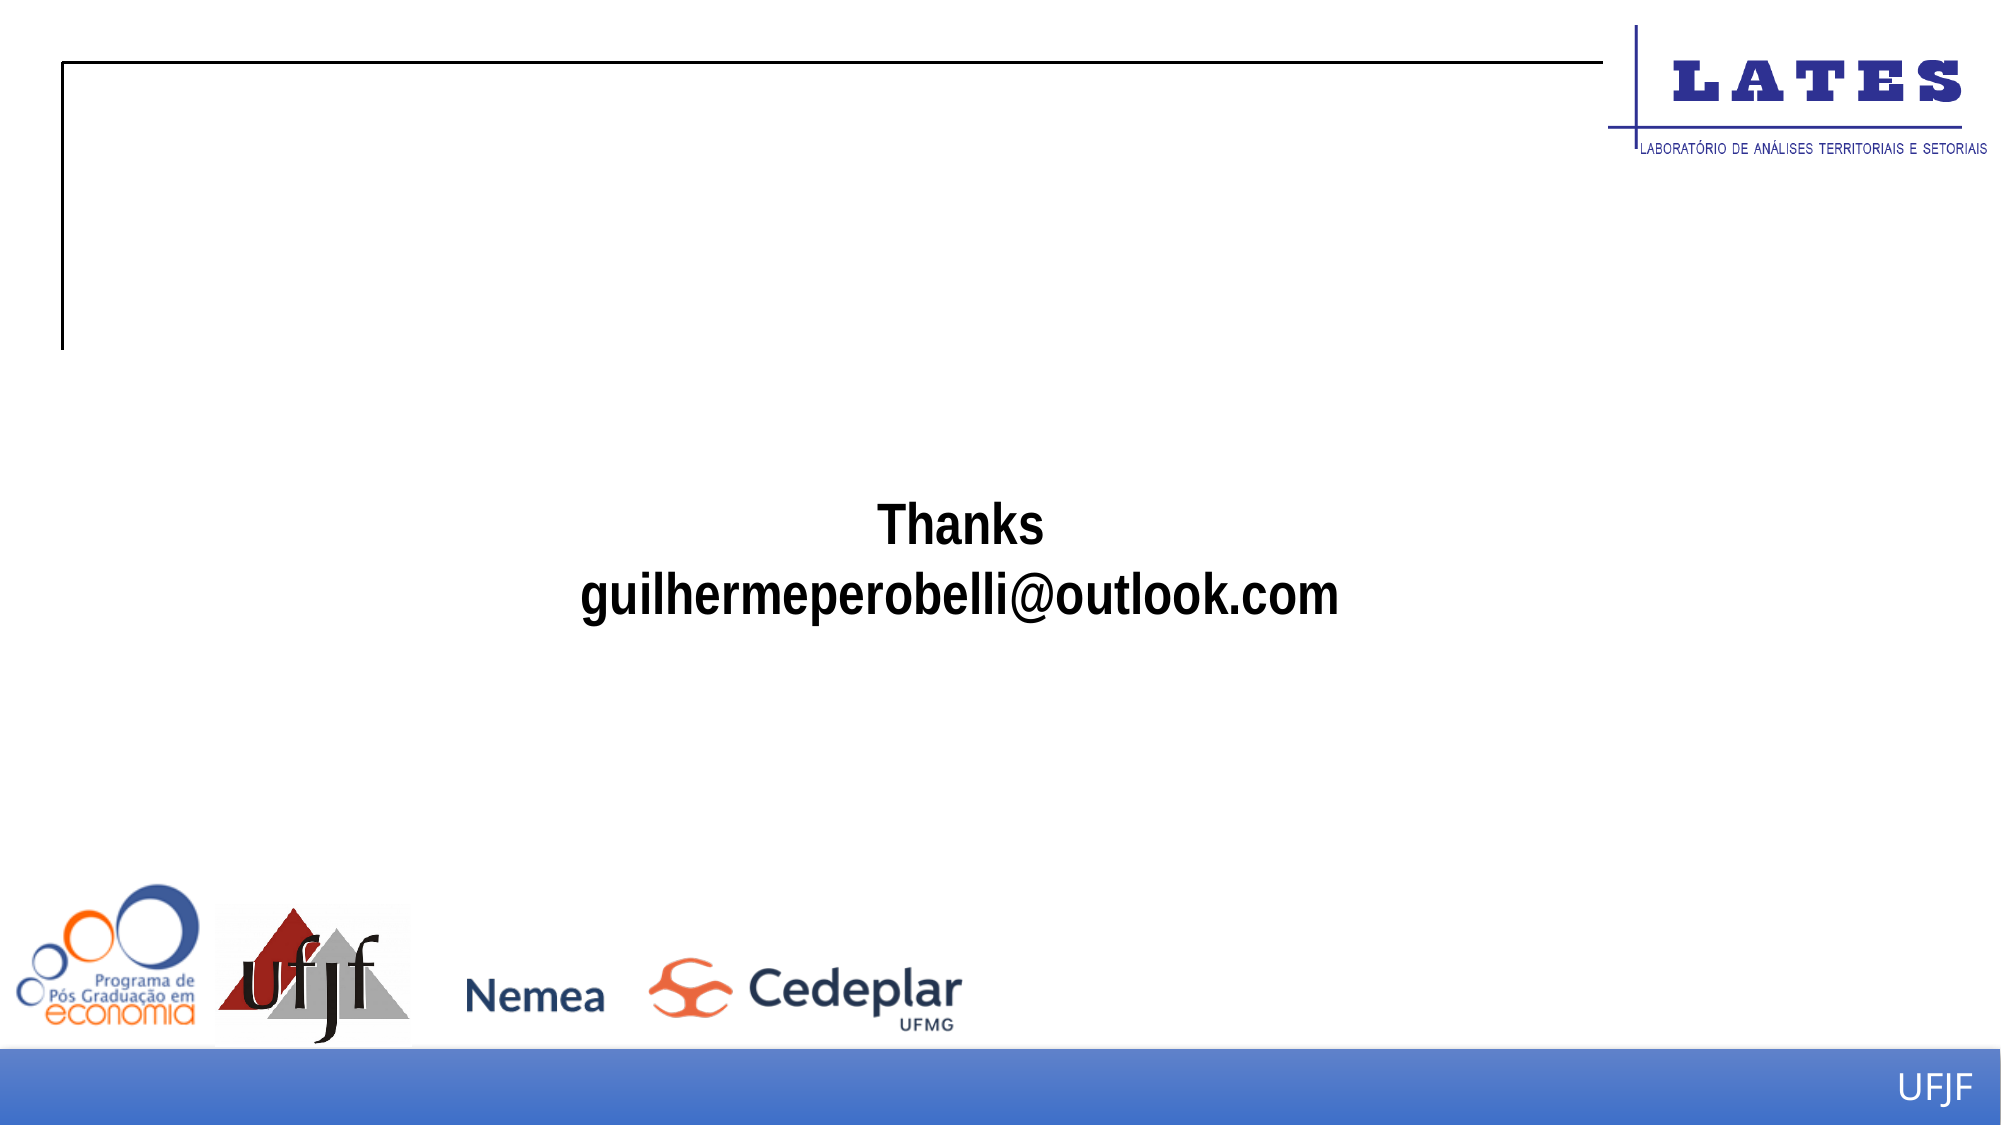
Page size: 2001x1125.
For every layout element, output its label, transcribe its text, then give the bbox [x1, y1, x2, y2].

picture [215, 904, 412, 1047]
picture [1603, 19, 1993, 162]
picture [436, 953, 963, 1049]
picture [12, 878, 203, 1028]
text_box Thanks guilhermeperobelli@outlook.com [468, 440, 1454, 634]
